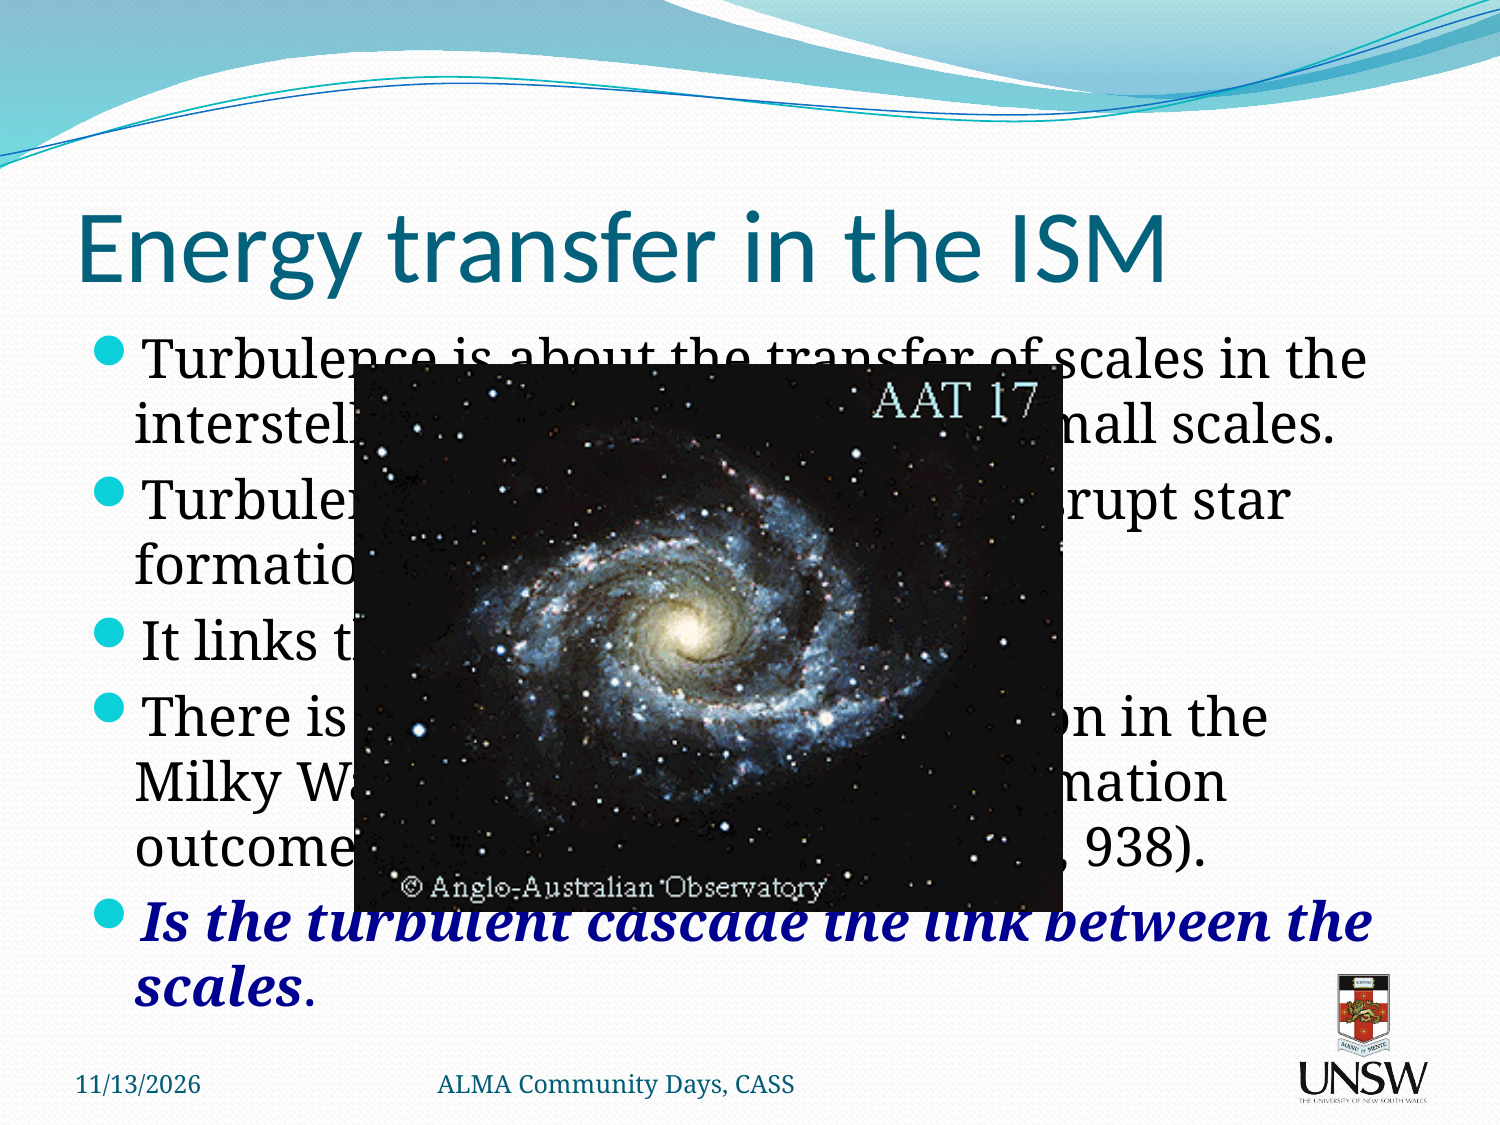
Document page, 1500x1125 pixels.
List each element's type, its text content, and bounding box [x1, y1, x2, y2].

footer ALMA Community Days, CASS [437, 1042, 988, 1103]
list Turbulence is about the transfer of scales in the interstellar medium from large to small scales. Turbulence can both trigger and disrupt star formation. It links the large and small scales. There is a clear link between position in the Milky Way galaxy and local star formation outcomes (Luna et al., 2006, ApJ 641, 938). Is the turbulent cascade the link between the scales. [75, 317, 1425, 1038]
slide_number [75, 1042, 425, 1103]
picture [1299, 974, 1428, 1103]
picture [353, 363, 1063, 913]
title Energy transfer in the ISM [75, 115, 1425, 303]
list Observations of SiO, HCO+ and N2H+ provide a good collection for finding outflow, infall and the properties of the dense central cores. The three molecules can be then modelled to constrain the infall, outflow velocities and masses, and core mass. Simultaneous continuum observations will determine the degree of clumping within cores. Linking energy transfer from larger scales to turbulent infall at smaller scales, and the type and mass of star formation occurring will determine if the turbulent cascade is the dominant mechanism linking the well determined correlation between the large-scale Galactic environment and small-scale star formation outcomes. [346, 365, 1069, 924]
